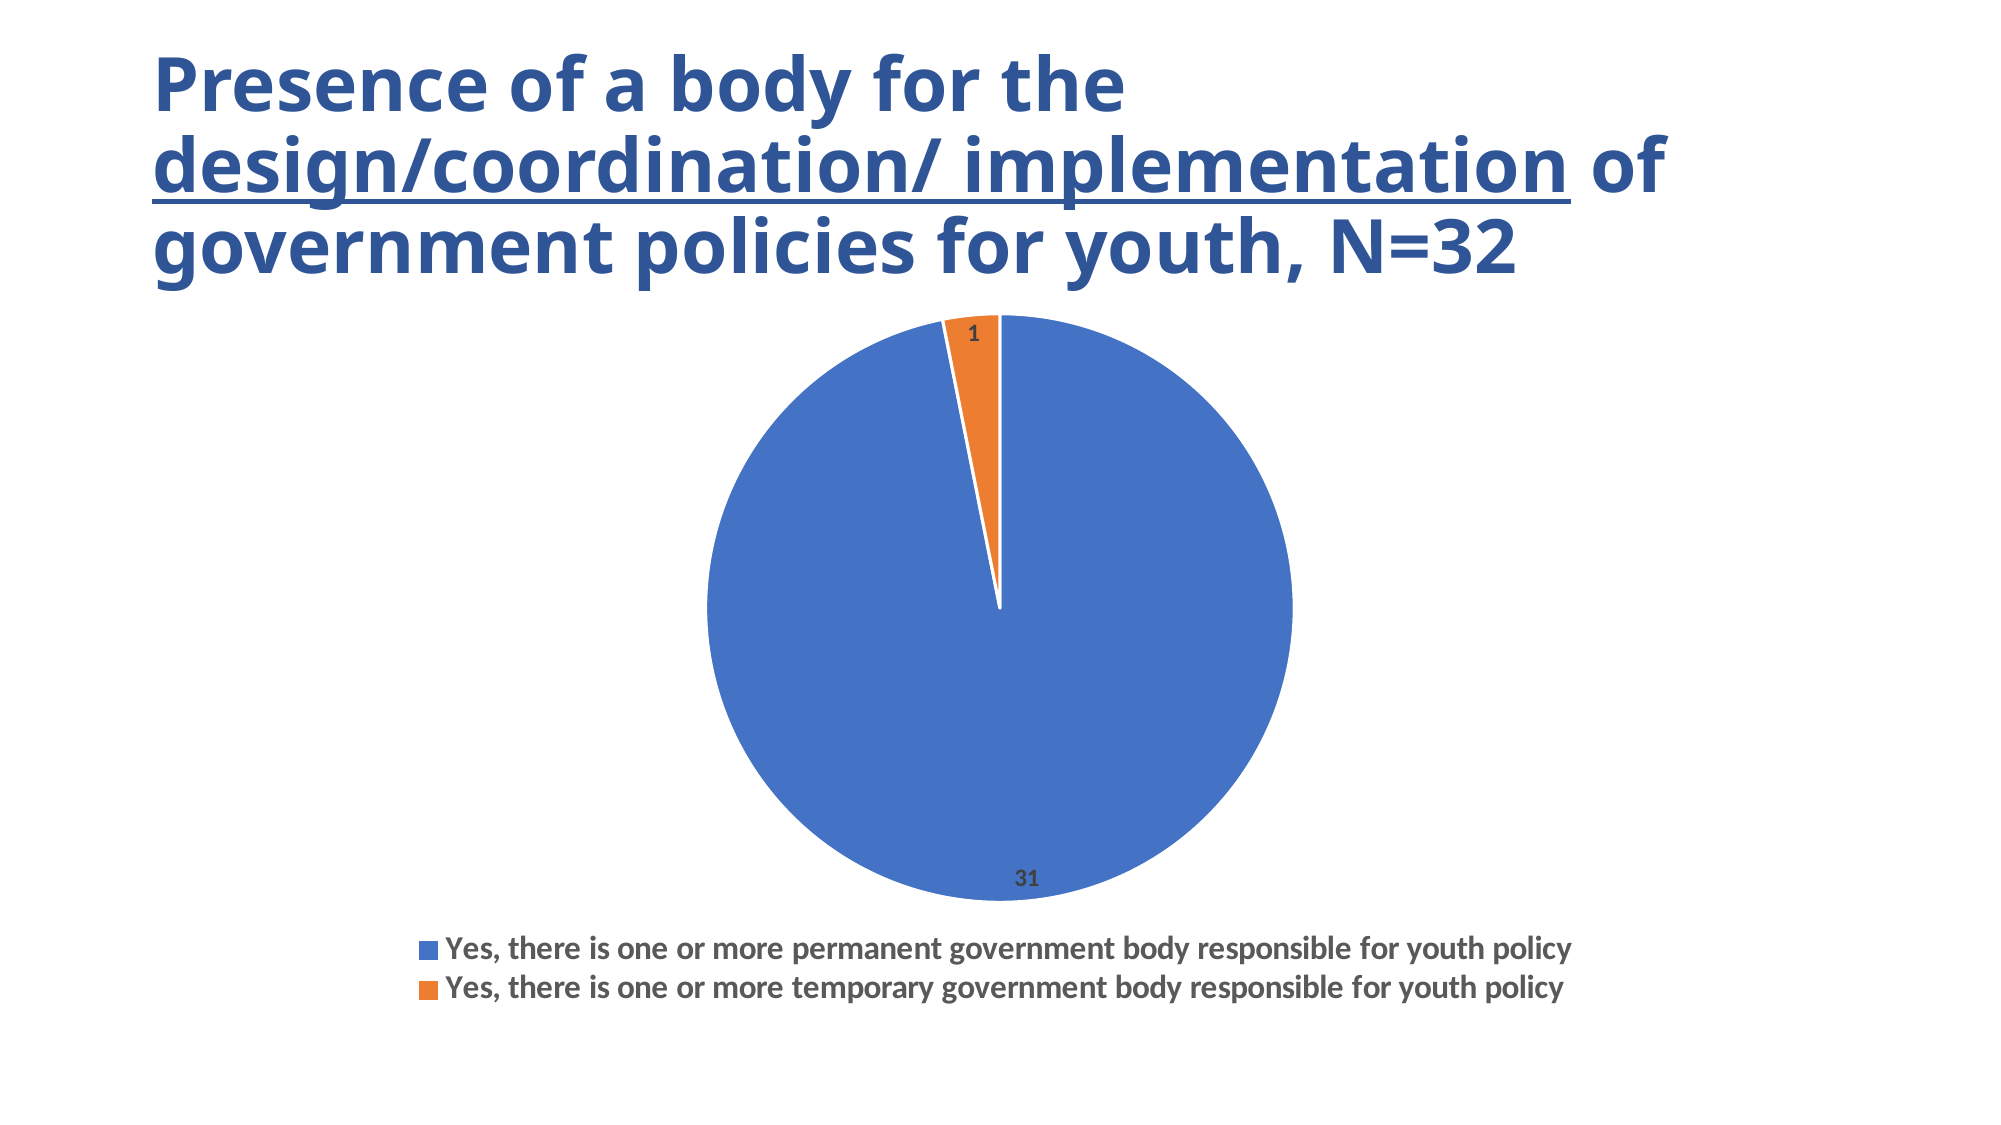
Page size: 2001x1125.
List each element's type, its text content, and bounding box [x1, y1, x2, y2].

title Presence of a body for the design/coordination/ implementation of government policies for youth, N=32 [137, 59, 1863, 278]
chart [137, 299, 1863, 1014]
